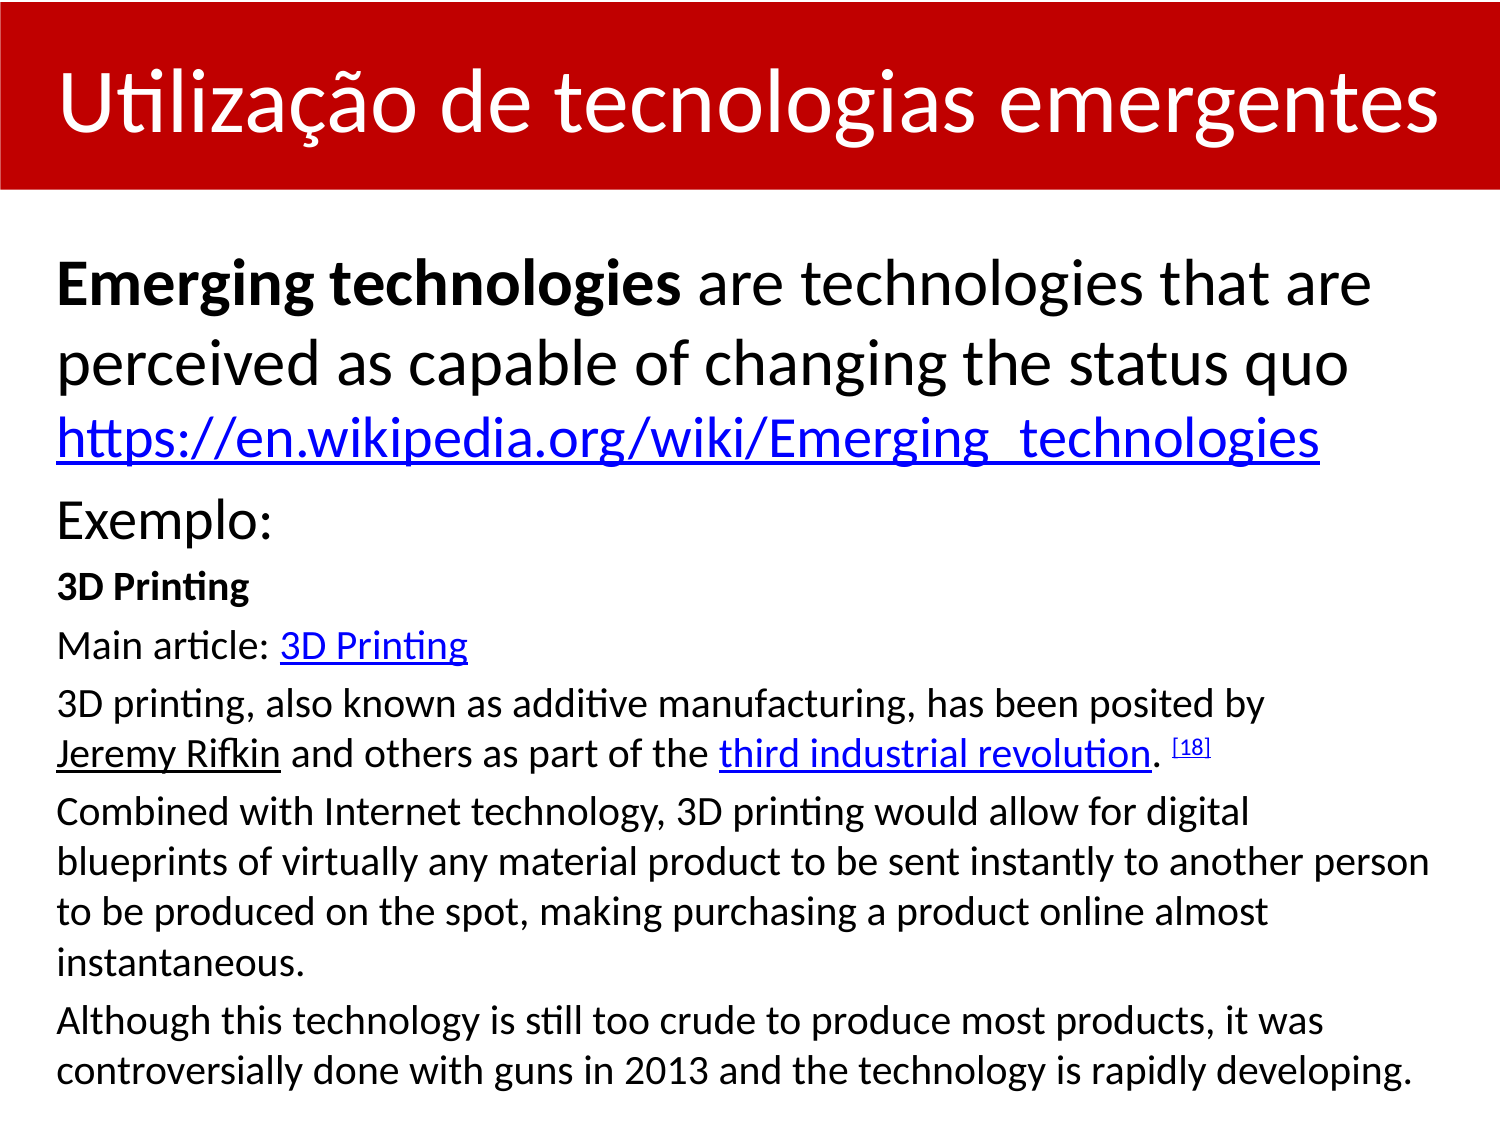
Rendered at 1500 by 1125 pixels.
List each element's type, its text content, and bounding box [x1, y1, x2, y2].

list Emerging technologies are technologies that are perceived as capable of changing the status quo https://en.wikipedia.org/wiki/Emerging_technologies Exemplo: 3D Printing Main article: 3D Printing 3D printing, also known as additive manufacturing, has been posited by Jeremy Rifkin and others as part of the third industrial revolution. [18] Combined with Internet technology, 3D printing would allow for digital blueprints of virtually any material product to be sent instantly to another person to be produced on the spot, making purchasing a product online almost instantaneous. Although this technology is still too crude to produce most products, it was controversially done with guns in 2013 and the technology is rapidly developing. [41, 231, 1448, 1048]
title Utilização de tecnologias emergentes [0, 1, 1500, 190]
